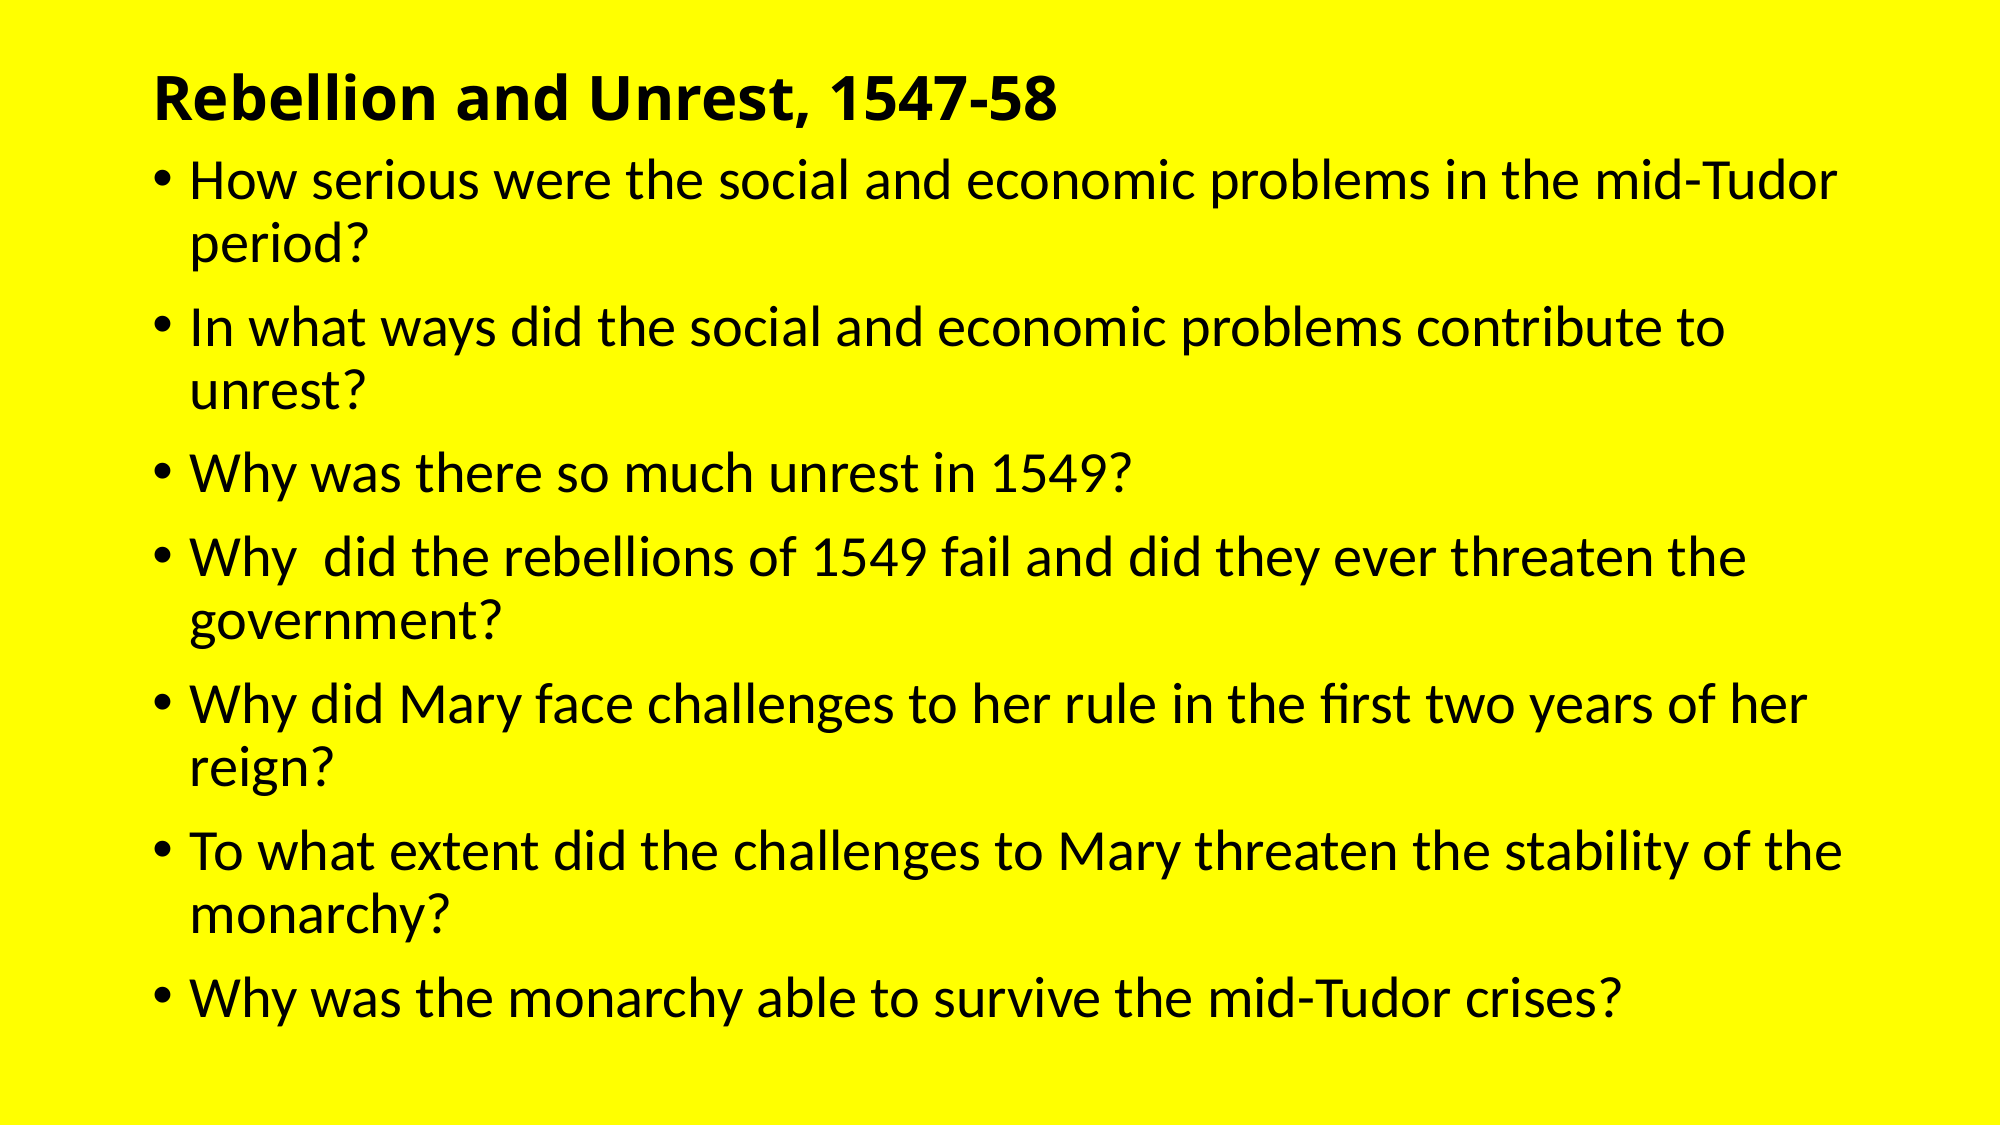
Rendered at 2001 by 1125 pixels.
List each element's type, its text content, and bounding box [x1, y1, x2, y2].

title Rebellion and Unrest, 1547-58 [137, 59, 1863, 141]
list How serious were the social and economic problems in the mid-Tudor period? In what ways did the social and economic problems contribute to unrest? Why was there so much unrest in 1549? Why did the rebellions of 1549 fail and did they ever threaten the government? Why did Mary face challenges to her rule in the first two years of her reign? To what extent did the challenges to Mary threaten the stability of the monarchy? Why was the monarchy able to survive the mid-Tudor crises? [137, 141, 1863, 1084]
